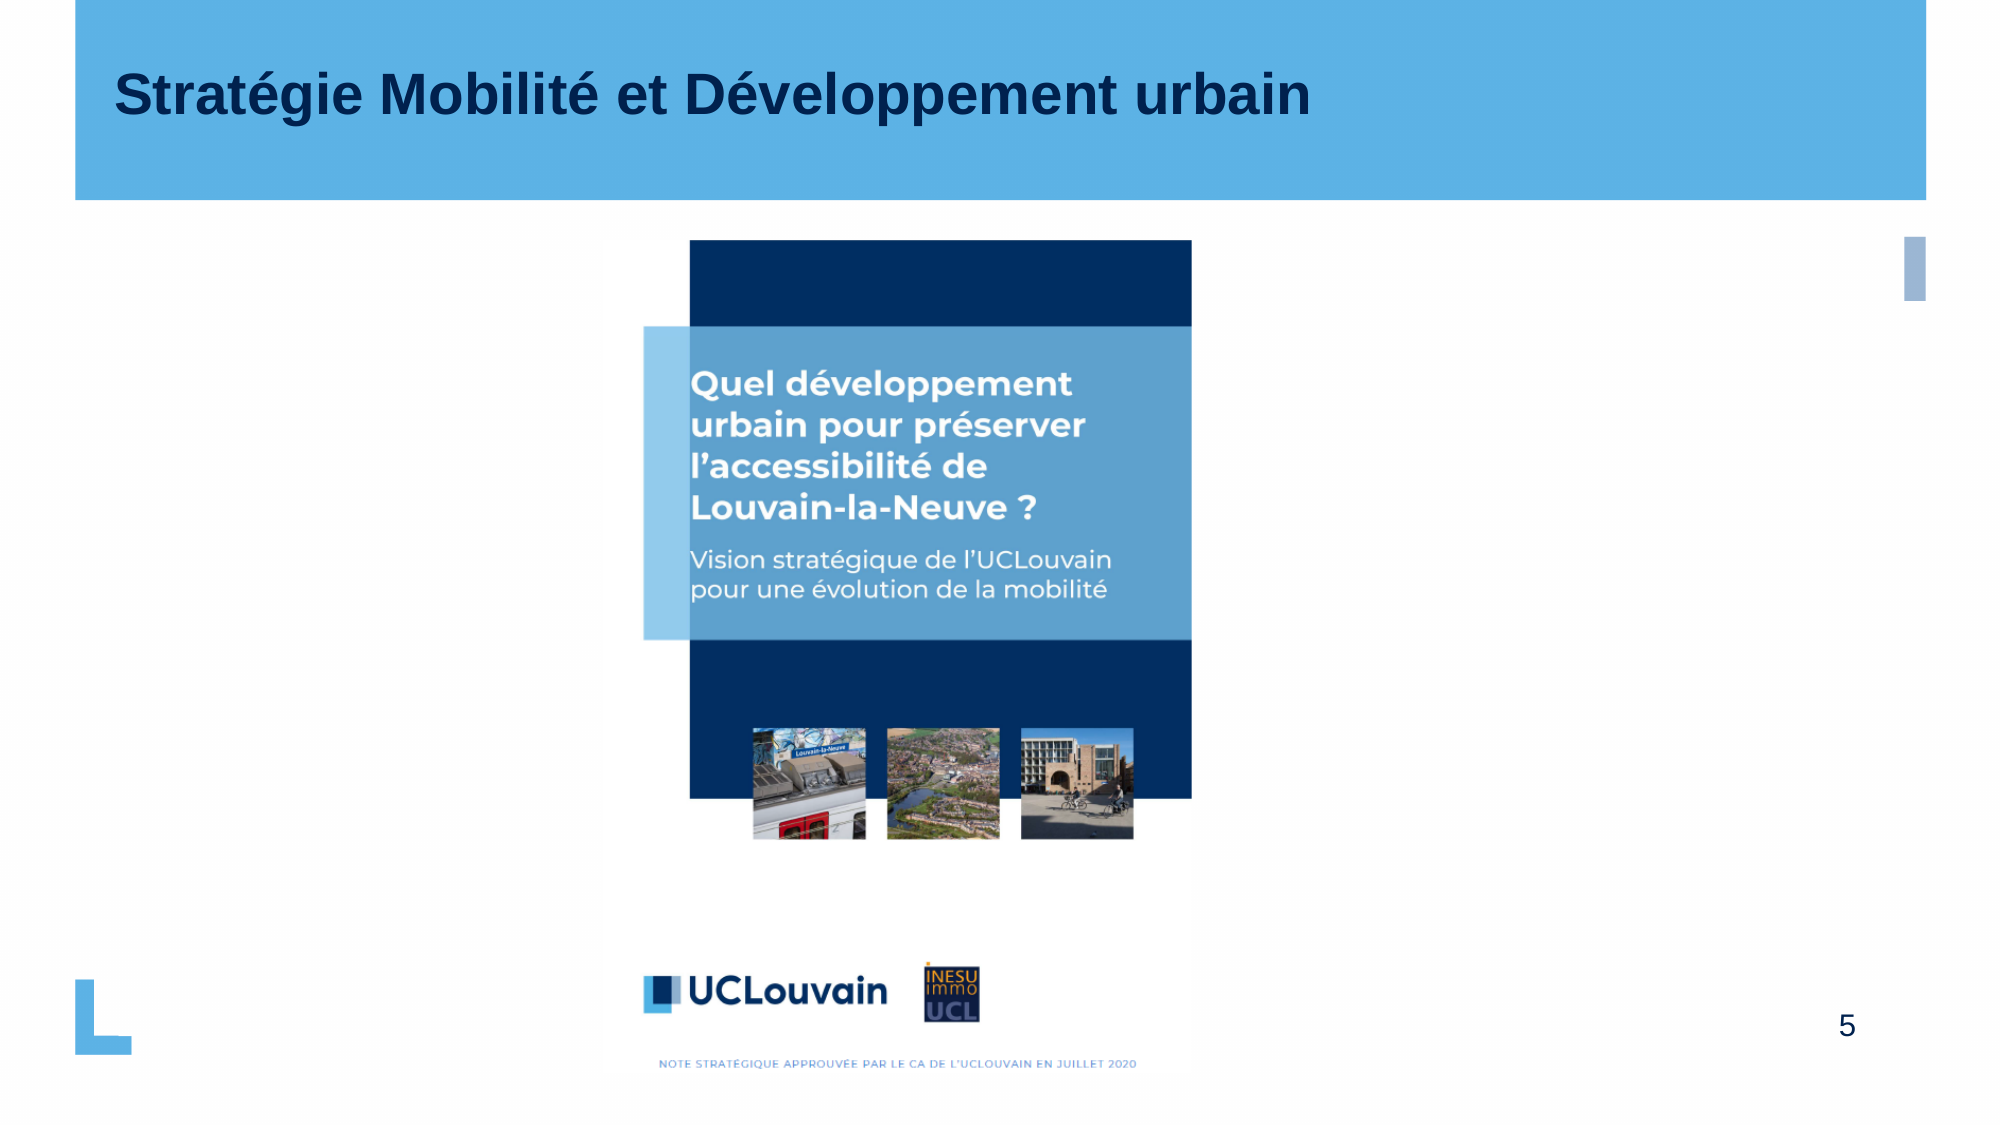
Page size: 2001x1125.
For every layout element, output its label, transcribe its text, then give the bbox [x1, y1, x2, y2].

picture [0, 0, 2001, 1125]
list 5 [1824, 1001, 1913, 1073]
list Stratégie Mobilité et Développement urbain [99, 57, 1825, 128]
